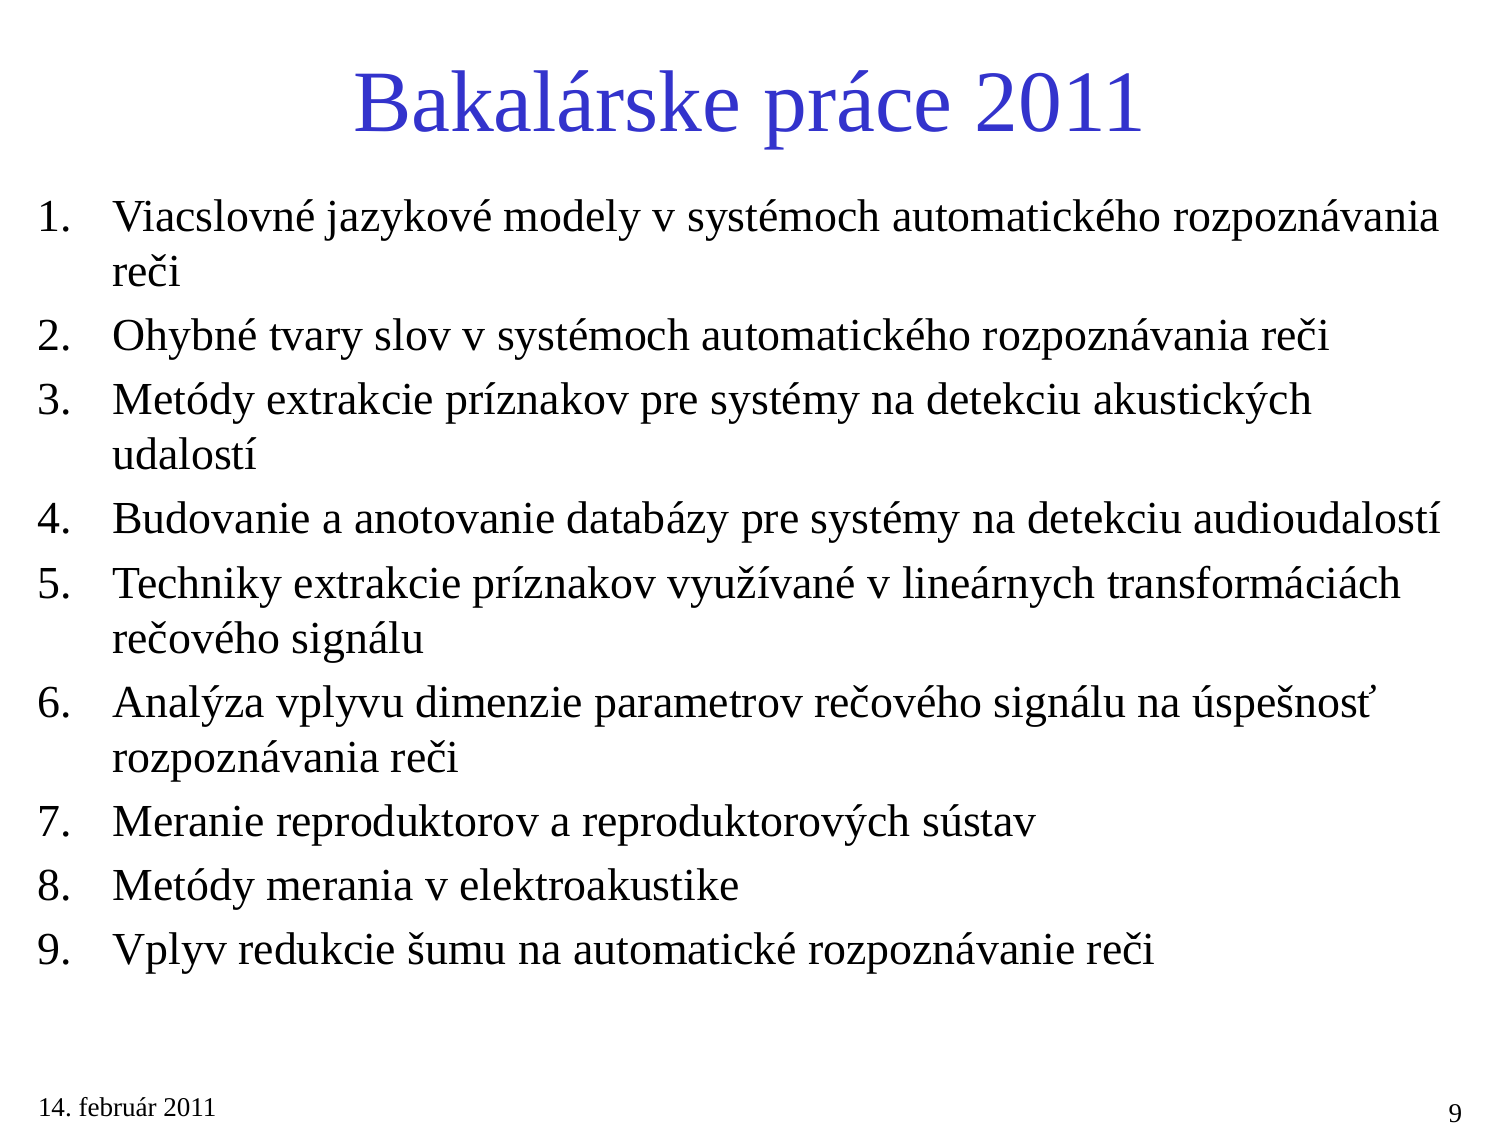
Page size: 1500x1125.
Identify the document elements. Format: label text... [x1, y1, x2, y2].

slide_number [23, 1082, 337, 1125]
slide_number 9 [1163, 1088, 1477, 1125]
title Bakalárske práce 2011 [23, 30, 1477, 162]
list Viacslovné jazykové modely v systémoch automatického rozpoznávania reči Ohybné tvary slov v systémoch automatického rozpoznávania reči Metódy extrakcie príznakov pre systémy na detekciu akustických udalostí Budovanie a anotovanie databázy pre systémy na detekciu audioudalostí Techniky extrakcie príznakov využívané v lineárnych transformáciách rečového signálu Analýza vplyvu dimenzie parametrov rečového signálu na úspešnosť rozpoznávania reči Meranie reproduktorov a reproduktorových sústav Metódy merania v elektroakustike Vplyv redukcie šumu na automatické rozpoznávanie reči [23, 178, 1477, 1065]
